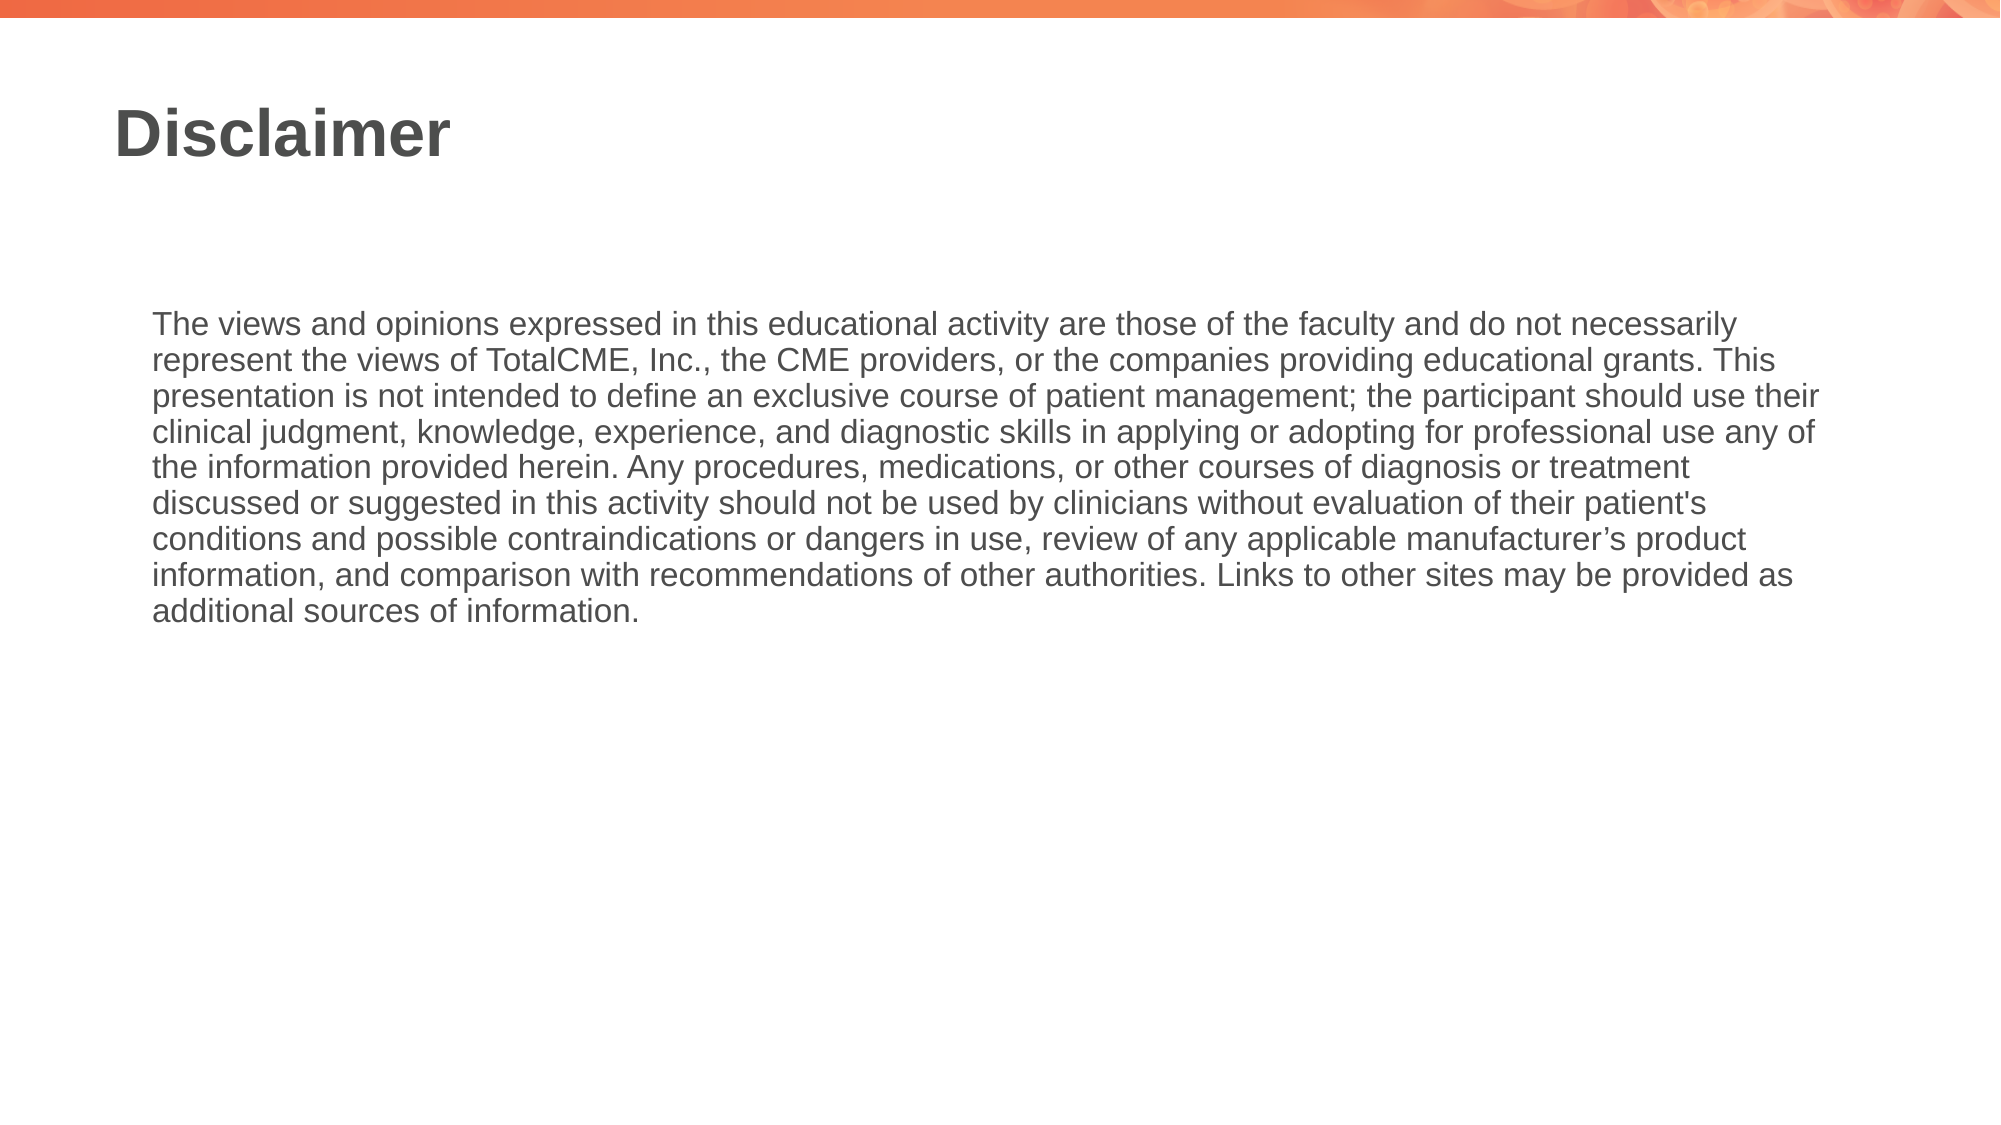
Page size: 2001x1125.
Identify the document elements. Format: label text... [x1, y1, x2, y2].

text_box The views and opinions expressed in this educational activity are those of the faculty and do not necessarily represent the views of TotalCME, Inc., the CME providers, or the companies providing educational grants. This presentation is not intended to define an exclusive course of patient management; the participant should use their clinical judgment, knowledge, experience, and diagnostic skills in applying or adopting for professional use any of the information provided herein. Any procedures, medications, or other courses of diagnosis or treatment discussed or suggested in this activity should not be used by clinicians without evaluation of their patient's conditions and possible contraindications or dangers in use, review of any applicable manufacturer’s product information, and comparison with recommendations of other authorities. Links to other sites may be provided as additional sources of information. [137, 299, 1863, 839]
title Disclaimer [99, 32, 1863, 228]
picture [0, 0, 2000, 18]
